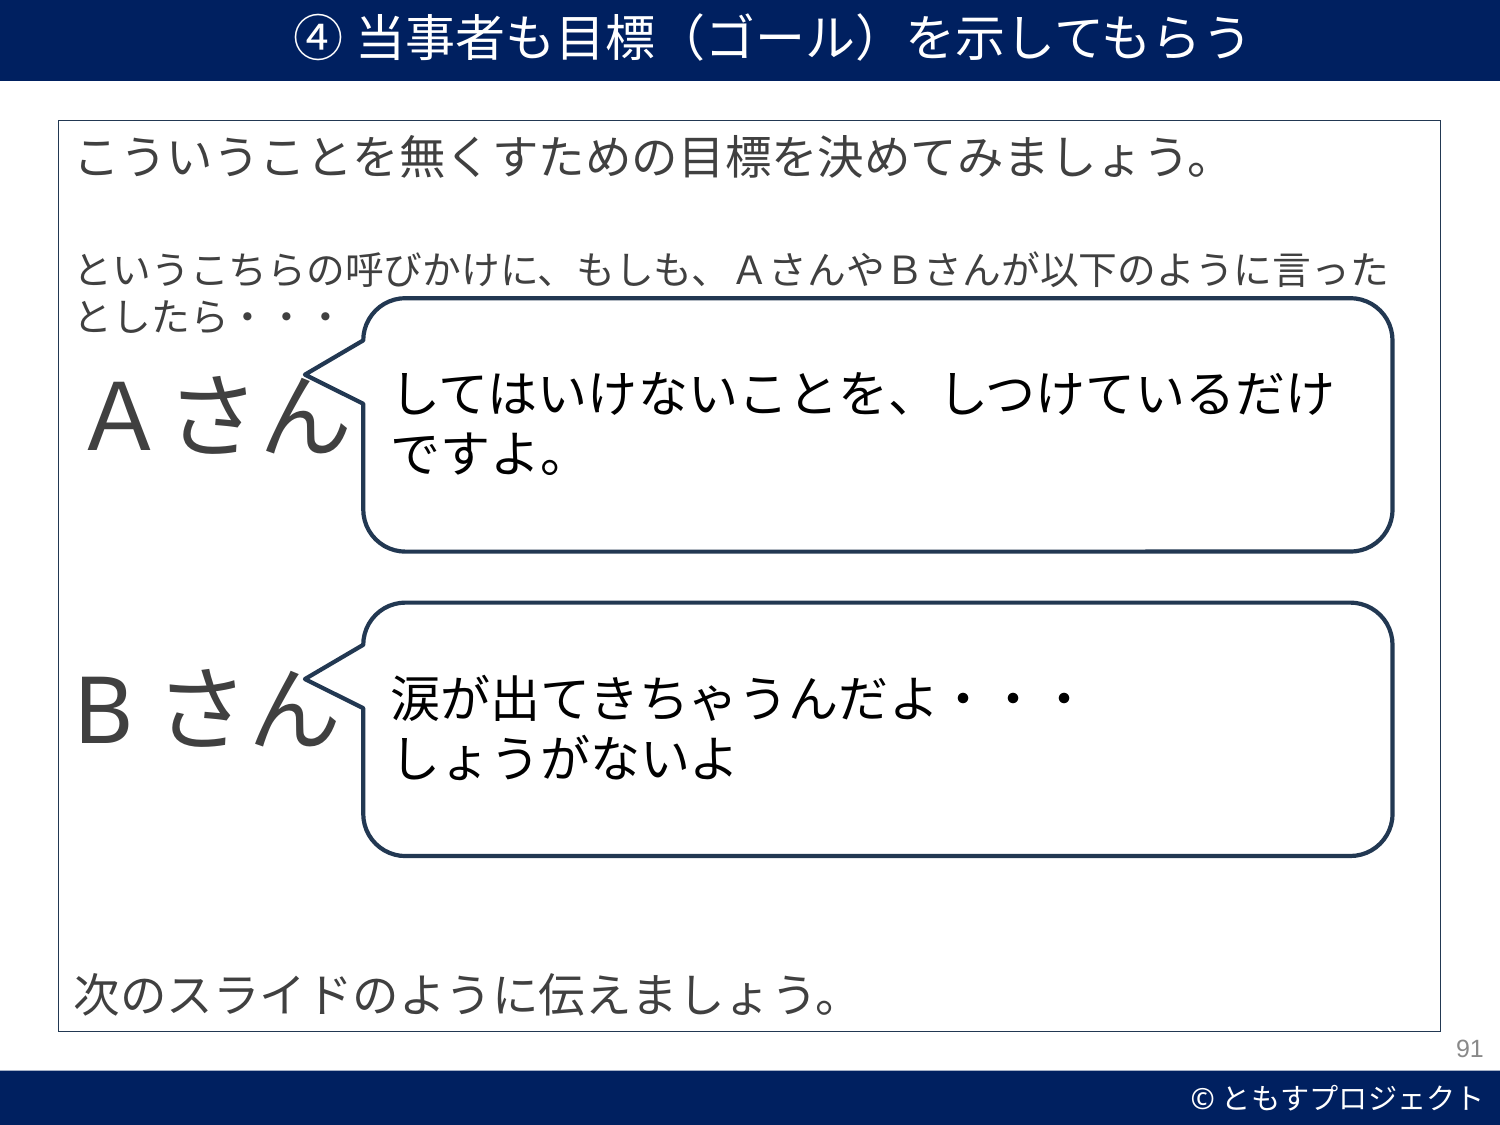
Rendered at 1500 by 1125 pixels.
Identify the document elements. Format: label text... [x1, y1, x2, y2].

text_box してはいけないことを、しつけているだけですよ。 [302, 296, 1395, 554]
text_box 涙が出てきちゃうんだよ・・・ しょうがないよ [302, 600, 1395, 859]
text_box ④当事者も目標（ゴール）を示してもらう [0, 0, 1500, 83]
list こういうことを無くすための目標を決めてみましょう。 というこちらの呼びかけに、もしも、ＡさんやＢさんが以下のように言ったとしたら・・・ Ａさん Bさん 次のスライドのように伝えましょう。 [58, 120, 1441, 1032]
slide_number 91 [1149, 1017, 1499, 1078]
text_box ©ともすプロジェクト [0, 1069, 1500, 1125]
